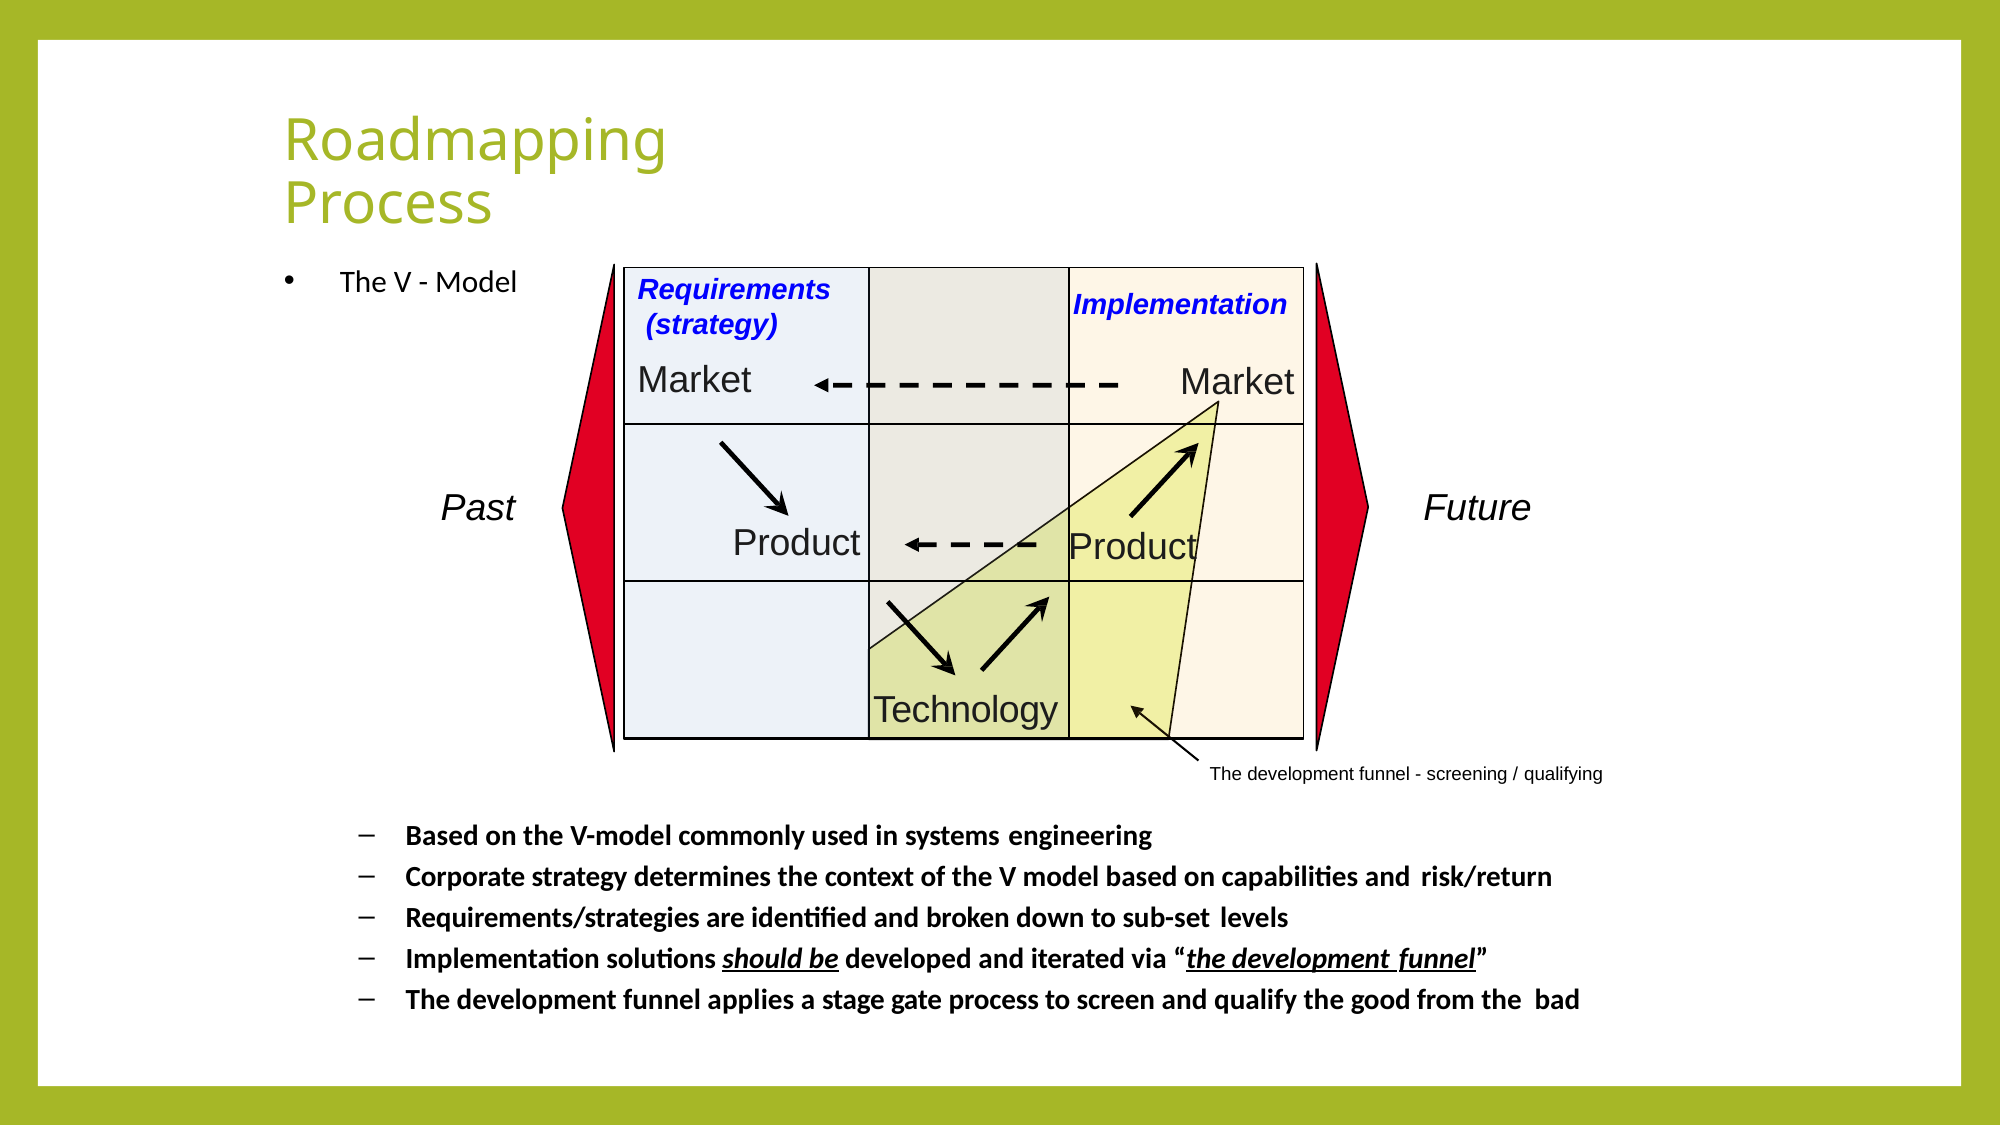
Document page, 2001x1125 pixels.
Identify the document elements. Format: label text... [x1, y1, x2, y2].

text_box [984, 542, 1004, 548]
text_box [624, 580, 1304, 738]
text_box [1171, 740, 1200, 762]
text_box [814, 378, 829, 393]
text_box [904, 537, 937, 552]
text_box [1099, 382, 1119, 388]
title Roadmapping Process [281, 76, 818, 267]
text_box [833, 382, 853, 388]
text_box [1032, 382, 1052, 388]
text_box [899, 382, 919, 388]
text_box Past [438, 481, 518, 529]
text_box [950, 542, 970, 548]
text_box [624, 267, 1304, 423]
text_box [966, 382, 986, 388]
text_box [866, 382, 886, 388]
text_box [999, 382, 1019, 388]
text_box The V - Model [281, 259, 521, 299]
text_box [1017, 542, 1037, 548]
text_box [1065, 382, 1085, 388]
text_box [624, 423, 1304, 580]
text_box The development funnel - screening / qualifying Based on the V-model commonly used in systems engineering Corporate strategy determines the context of the V model based on capabilities and risk/return Requirements/strategies are identified and broken down to sub-set levels Implementation solutions should be developed and iterated via “the development funnel” The development funnel applies a stage gate process to screen and qualify the good from the bad [356, 759, 1604, 1015]
text_box [932, 382, 952, 388]
text_box Future [1421, 481, 1534, 529]
text_box [562, 264, 615, 752]
text_box [1316, 263, 1369, 751]
